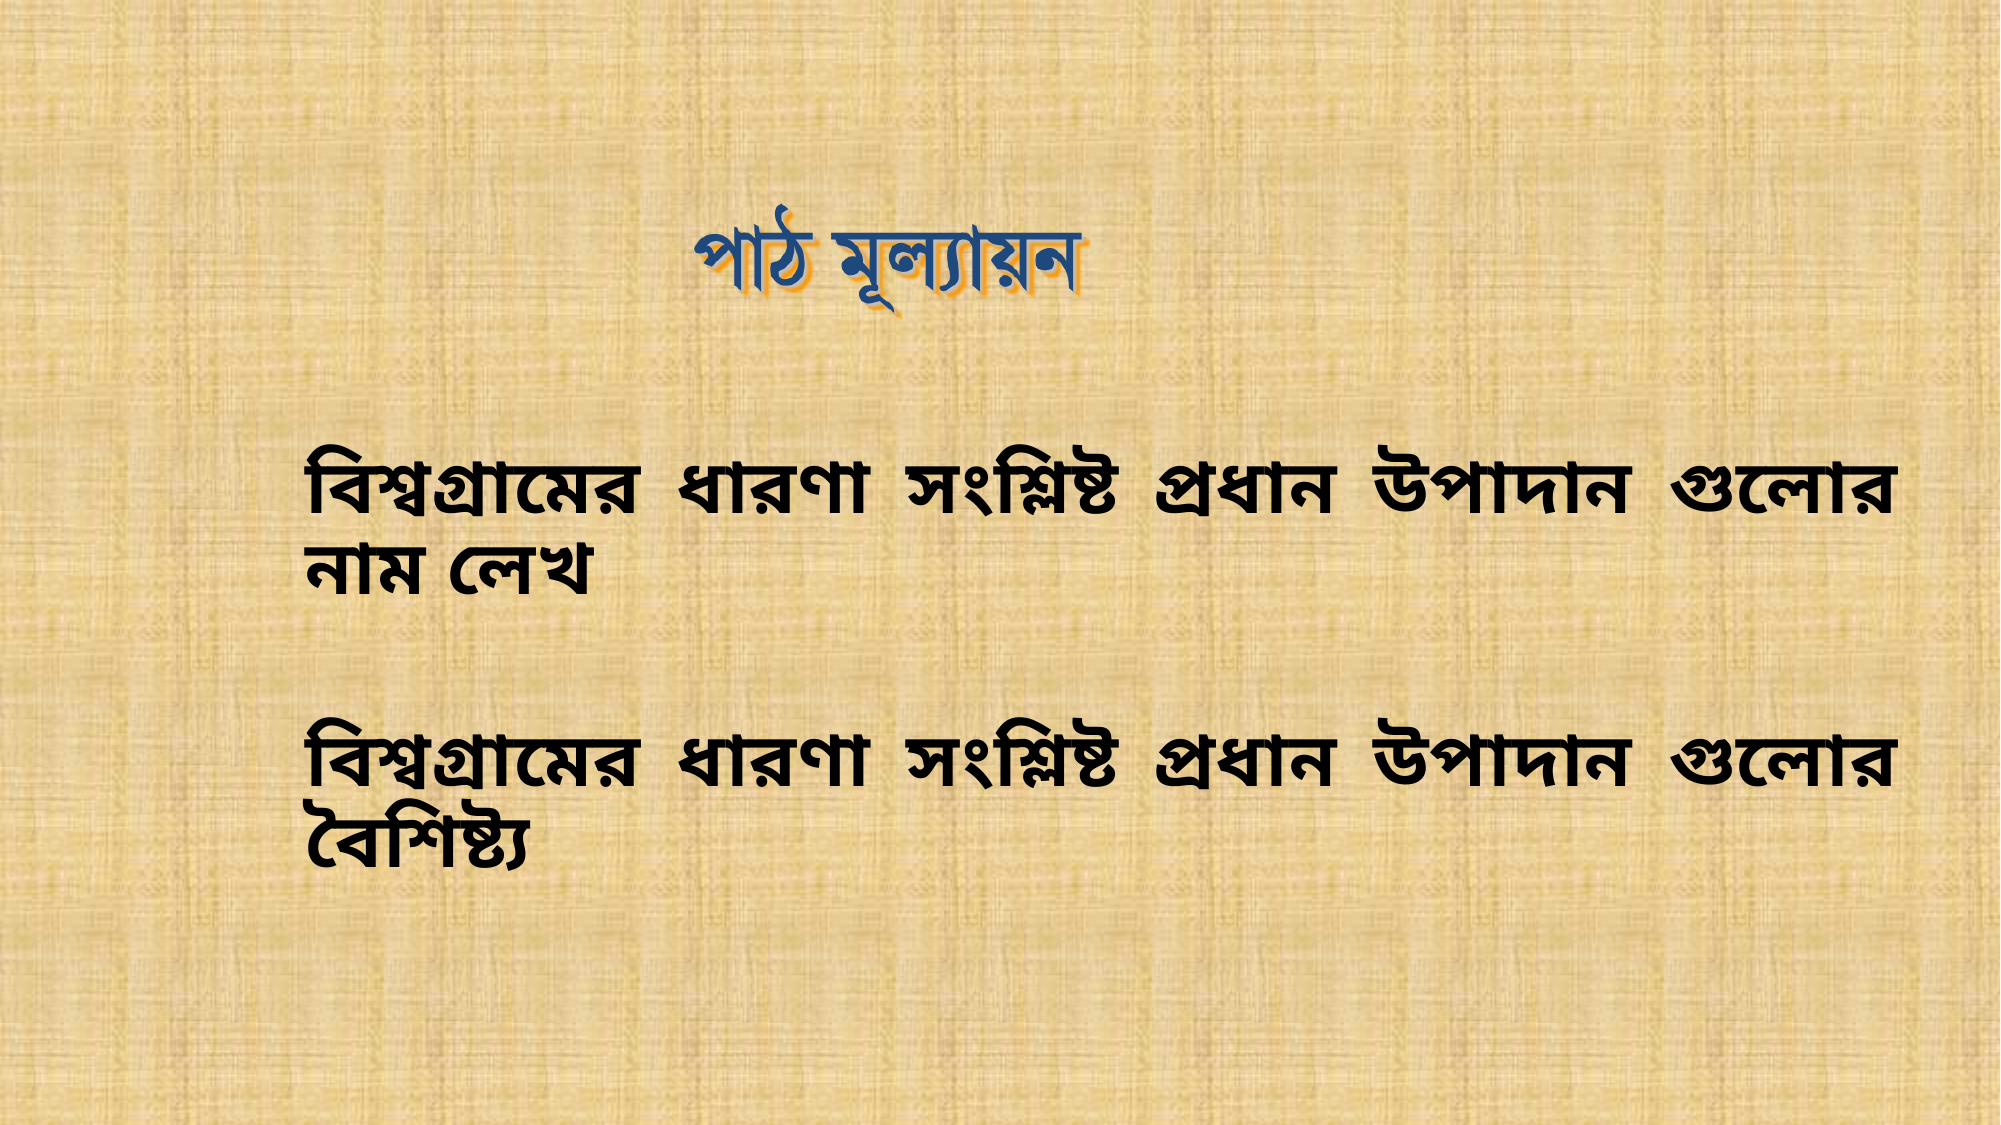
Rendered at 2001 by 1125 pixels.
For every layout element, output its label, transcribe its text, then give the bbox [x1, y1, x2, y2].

text_box বিশ্বগ্রামের ধারণা সংশ্লিষ্ট প্রধান উপাদান গুলোর নাম লেখ বিশ্বগ্রামের ধারণা সংশ্লিষ্ট প্রধান উপাদান গুলোর বৈশিষ্ট্য [290, 441, 1913, 629]
picture [0, 0, 2001, 1125]
